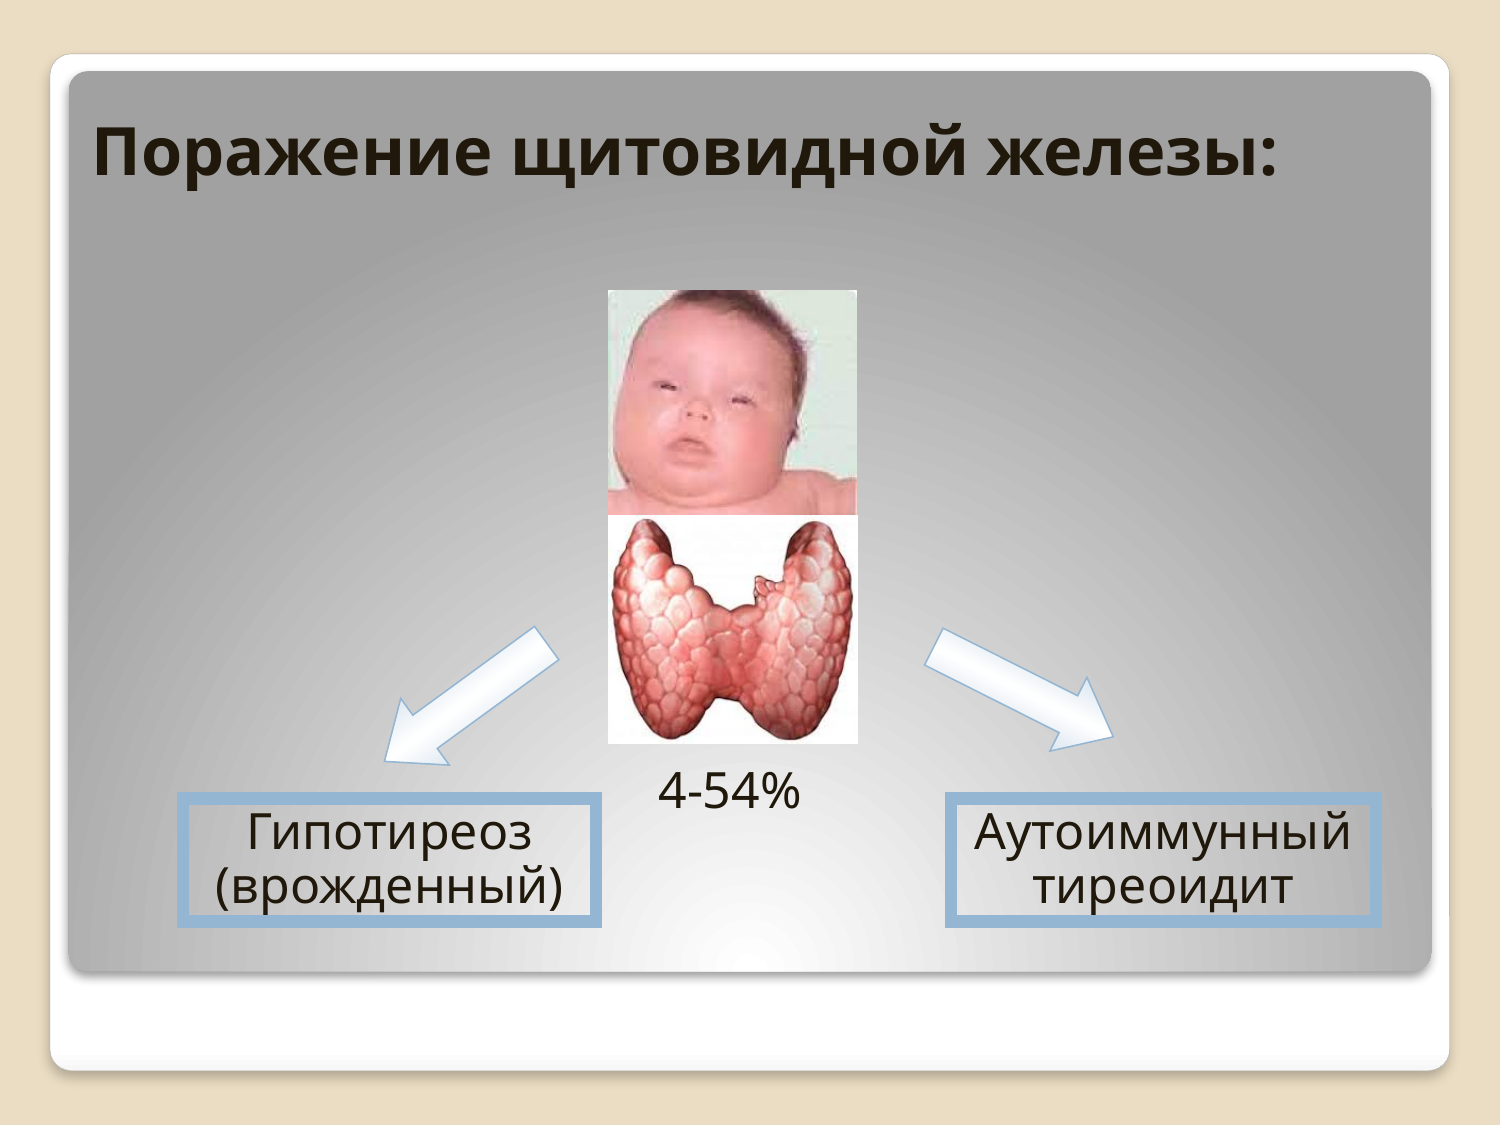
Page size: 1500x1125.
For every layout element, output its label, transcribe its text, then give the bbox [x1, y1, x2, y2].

text_box [384, 626, 559, 766]
text_box 4-54% [643, 754, 857, 827]
text_box Поражение щитовидной железы: [76, 101, 1447, 197]
text_box Гипотиреоз (врожденный) [183, 798, 597, 922]
picture [608, 290, 858, 744]
text_box Аутоиммунный тиреоидит [950, 798, 1376, 922]
text_box [924, 628, 1114, 752]
